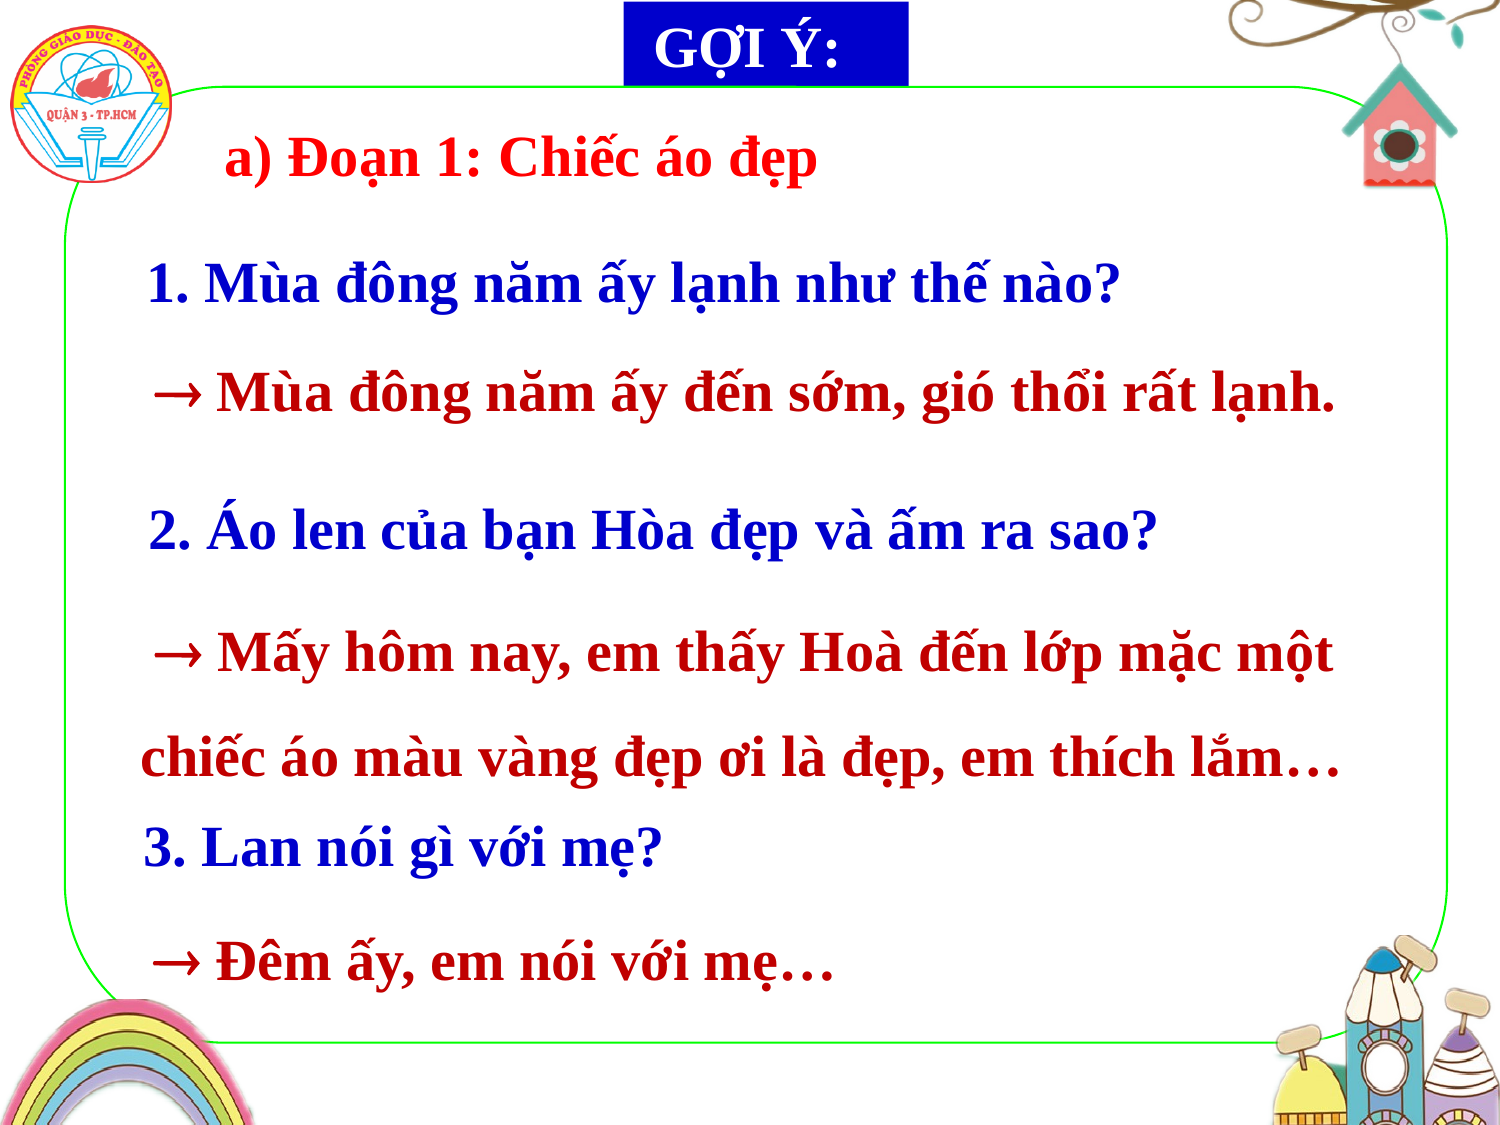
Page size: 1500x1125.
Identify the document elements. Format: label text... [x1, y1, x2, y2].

picture [1210, 0, 1500, 197]
text_box [63, 85, 1449, 1044]
picture [1246, 913, 1500, 1125]
text_box GỢI Ý: [623, 1, 909, 85]
picture [0, 999, 278, 1125]
picture [10, 25, 172, 183]
